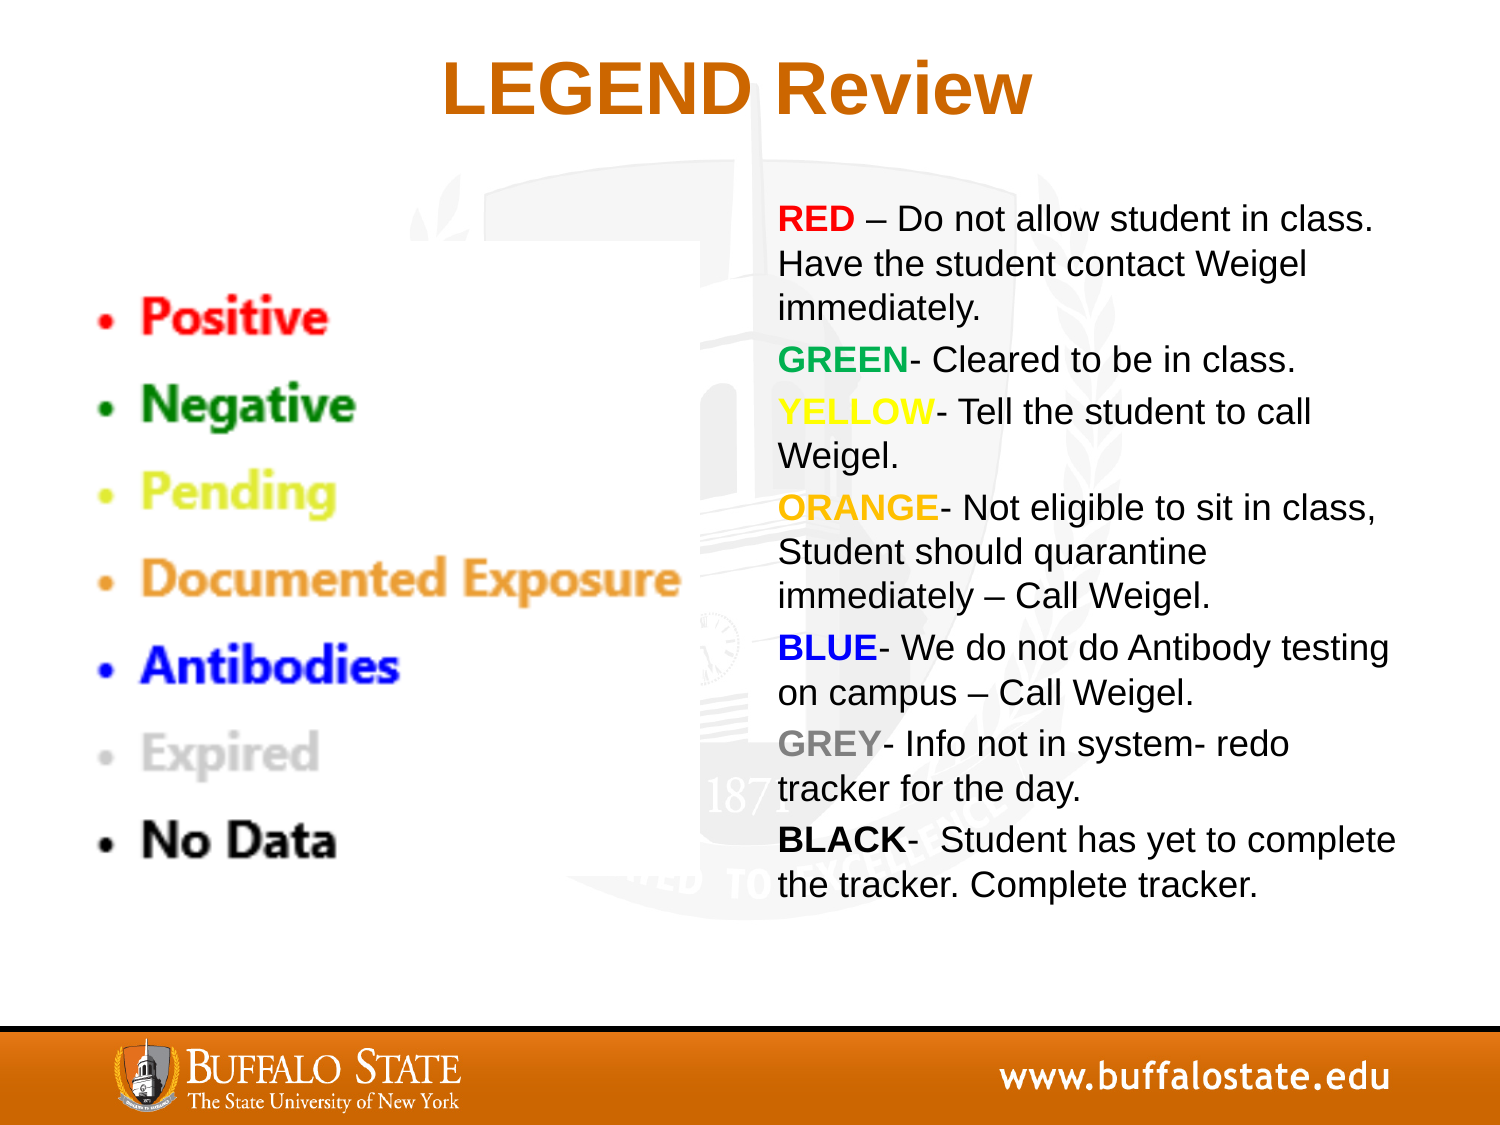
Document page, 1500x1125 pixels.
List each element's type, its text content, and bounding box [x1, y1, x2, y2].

picture [0, 0, 1500, 1125]
list RED – Do not allow student in class. Have the student contact Weigel immediately. GREEN- Cleared to be in class. YELLOW- Tell the student to call Weigel. ORANGE- Not eligible to sit in class, Student should quarantine immediately – Call Weigel. BLUE- We do not do Antibody testing on campus – Call Weigel. GREY- Info not in system- redo tracker for the day. BLACK- Student has yet to complete the tracker. Complete tracker. [762, 187, 1425, 930]
title LEGEND Review [37, 6, 1438, 163]
